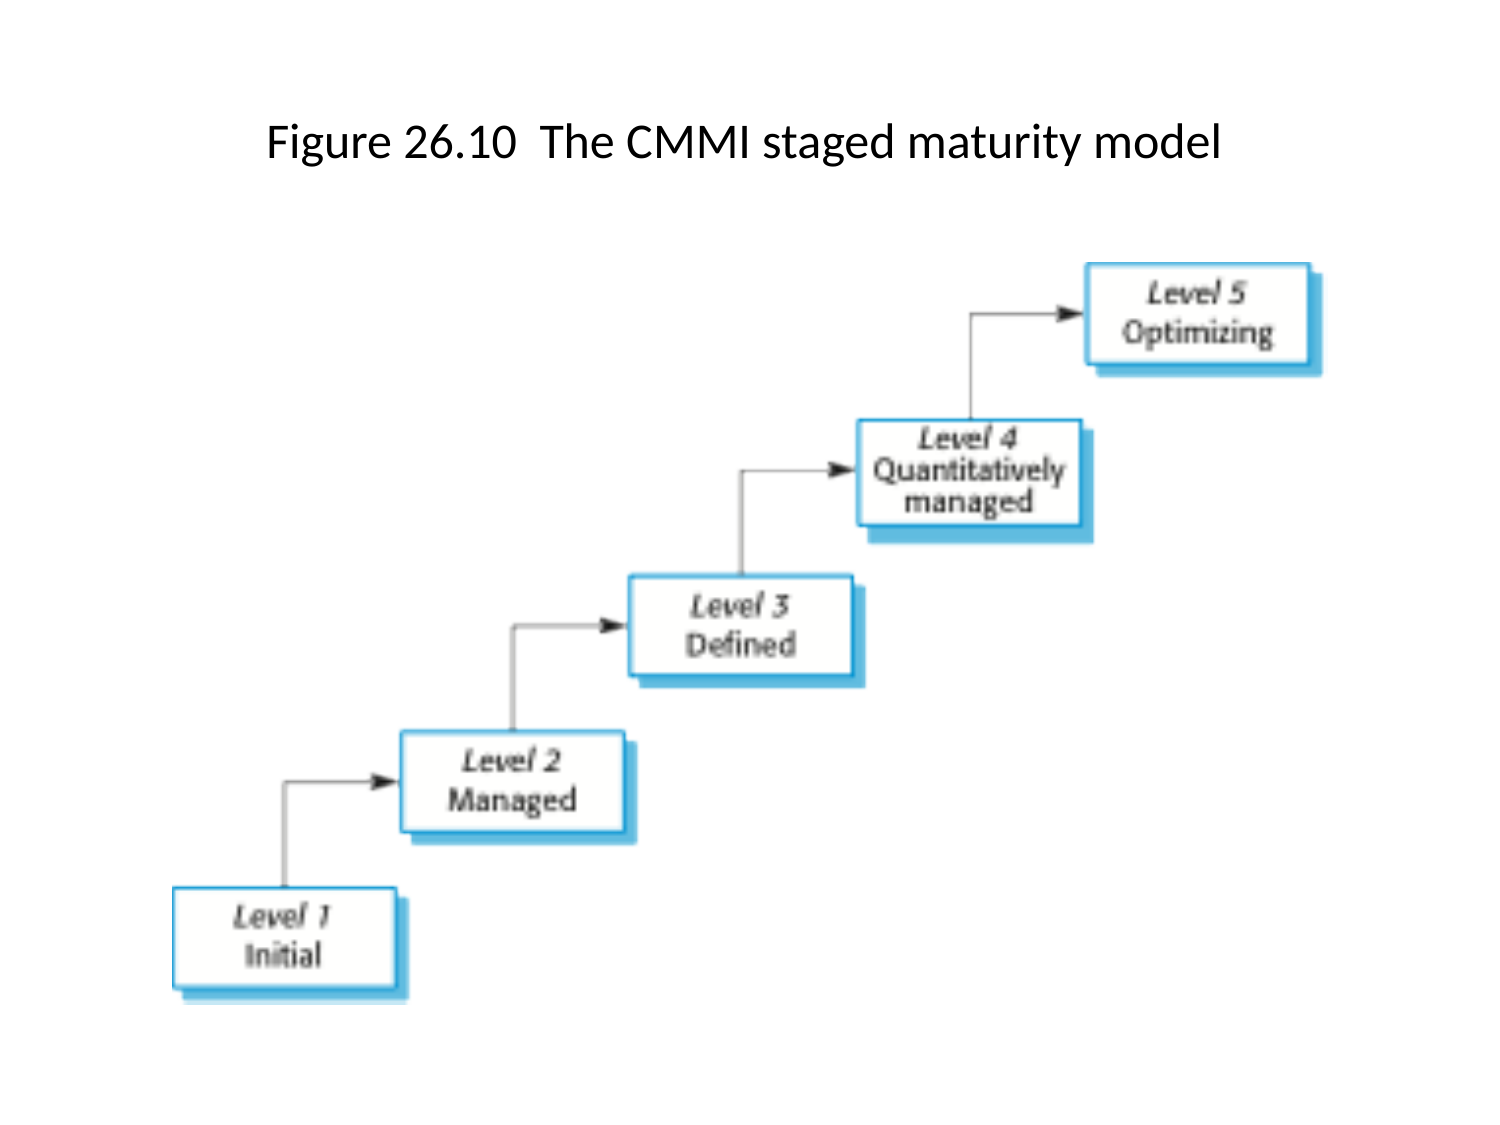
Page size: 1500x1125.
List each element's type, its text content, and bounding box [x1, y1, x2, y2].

title Figure 26.10 The CMMI staged maturity model [75, 45, 1425, 233]
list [74, 262, 1426, 1006]
